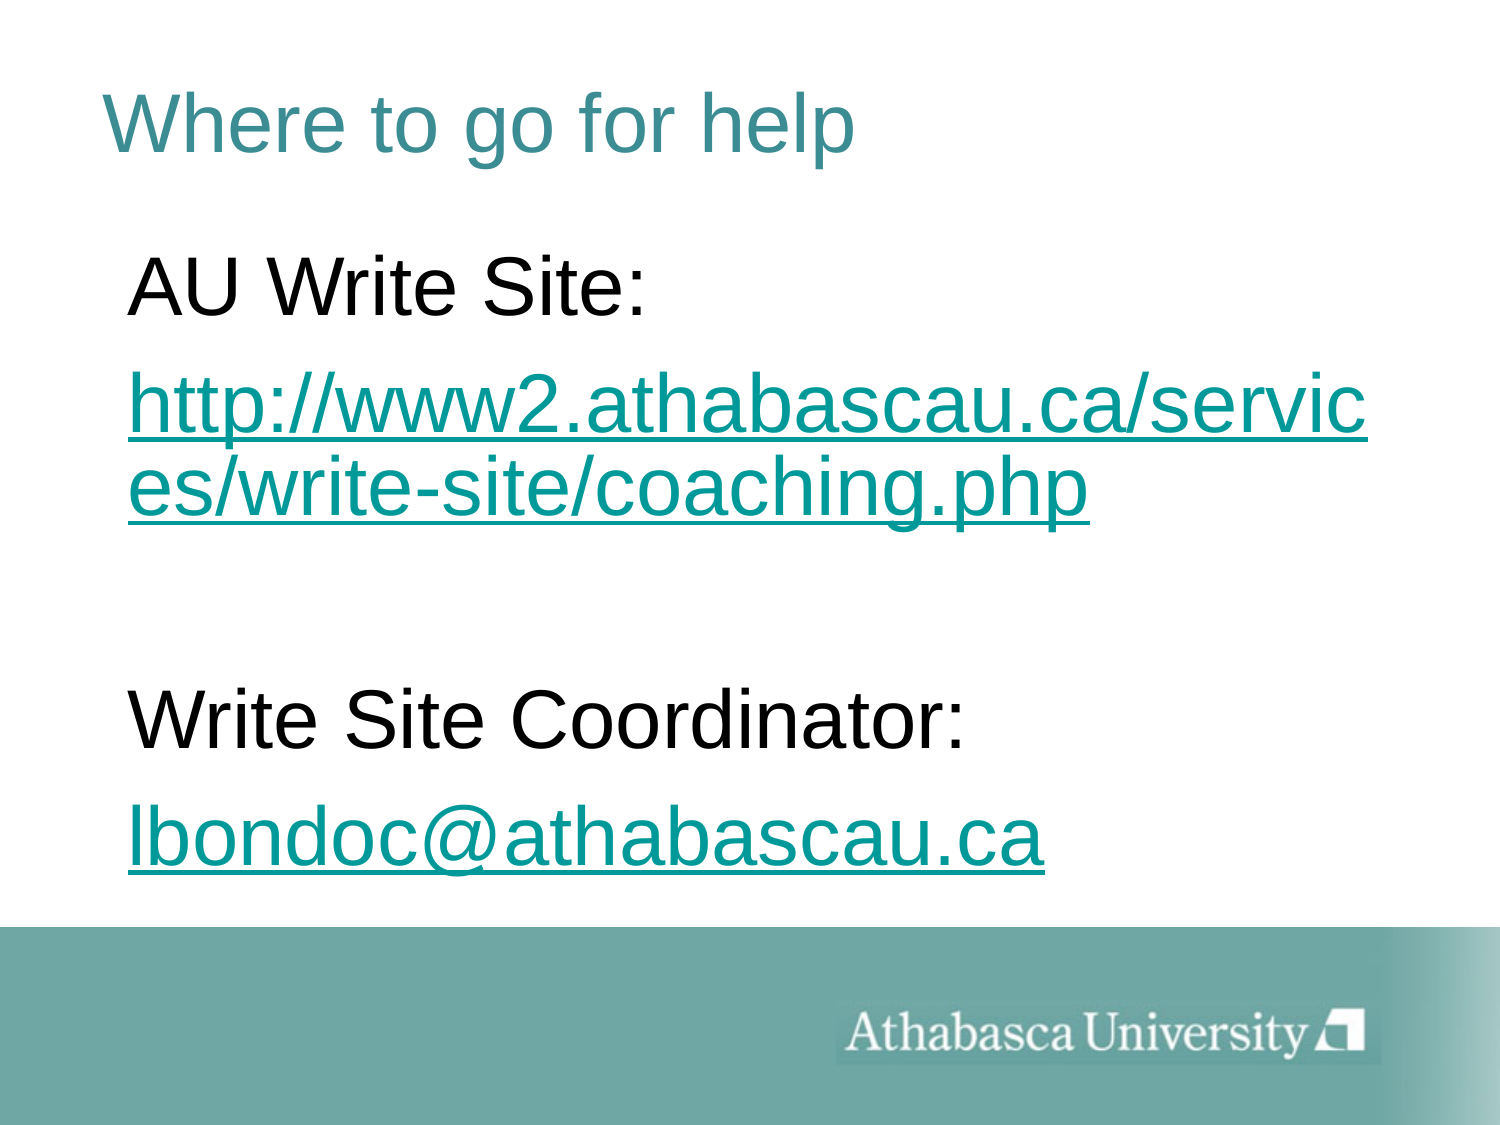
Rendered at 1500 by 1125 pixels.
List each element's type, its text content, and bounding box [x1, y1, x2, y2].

list AU Write Site: http://www2.athabascau.ca/services/write-site/coaching.php Write Site Coordinator: lbondoc@athabascau.ca [112, 224, 1388, 900]
title Where to go for help [87, 24, 1363, 213]
picture [0, 926, 1500, 1125]
